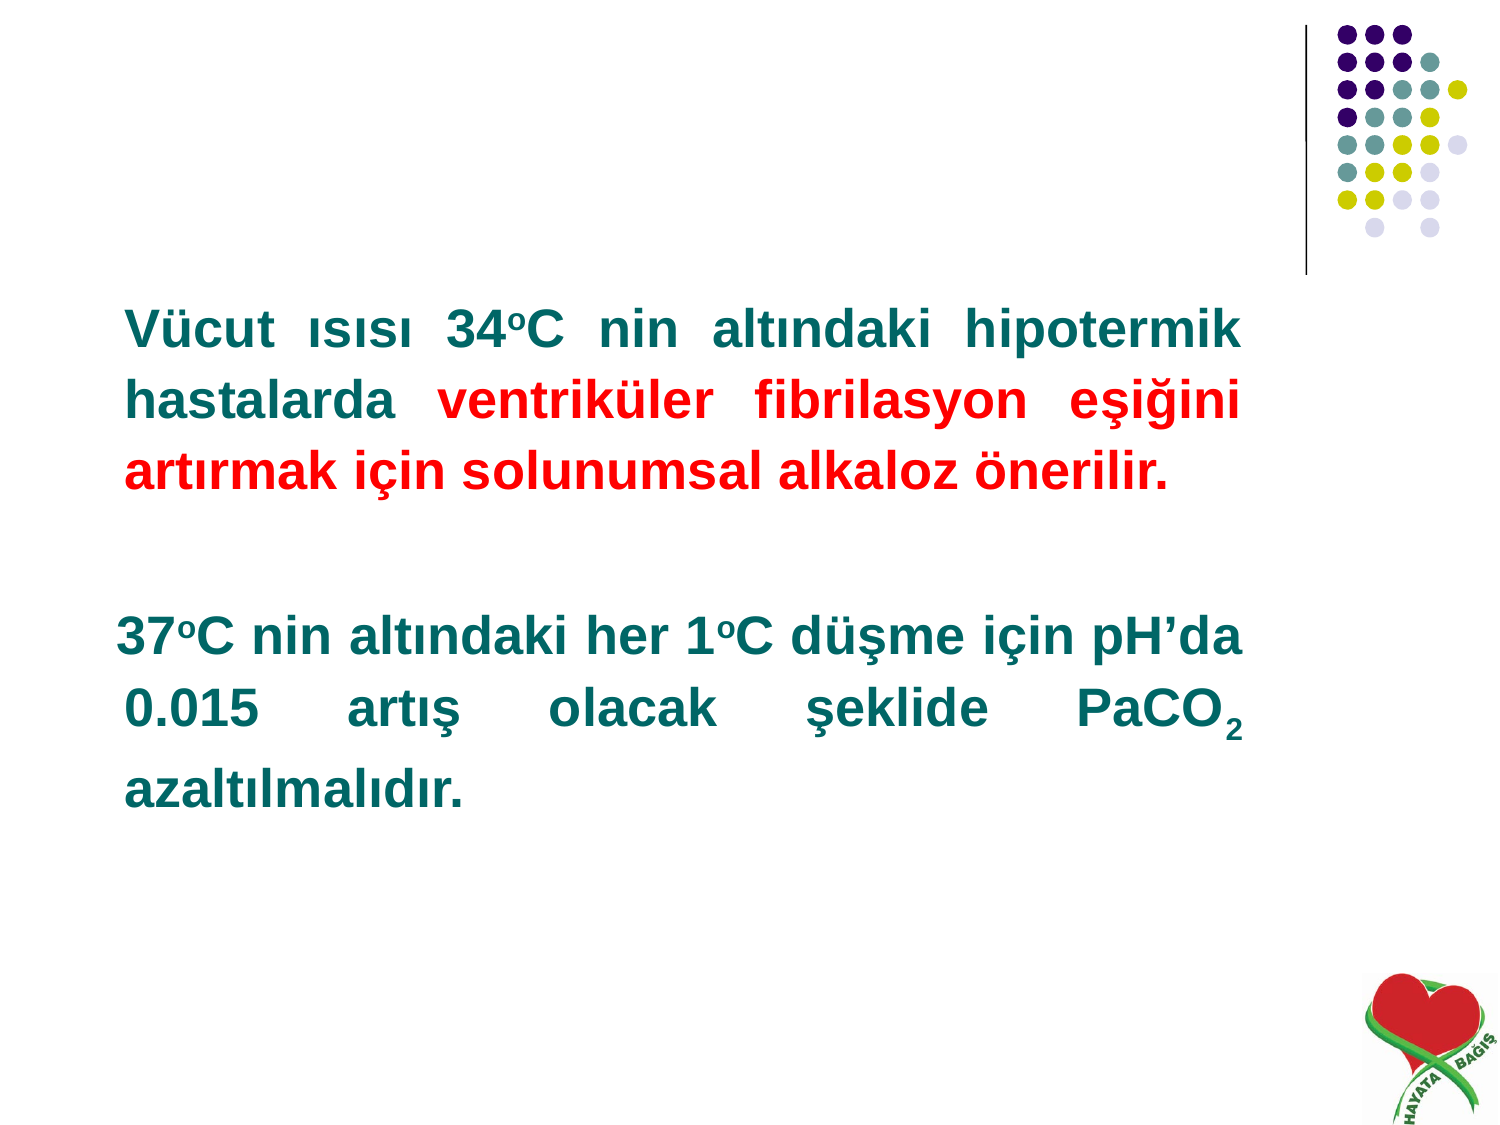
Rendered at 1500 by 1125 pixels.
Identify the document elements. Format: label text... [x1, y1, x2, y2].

picture [1362, 973, 1500, 1125]
list Vücut ısısı 34oC nin altındaki hipotermik hastalarda ventriküler fibrilasyon eşiğini artırmak için solunumsal alkaloz önerilir. 37oC nin altındaki her 1oC düşme için pH’da 0.015 artış olacak şeklide PaCO2 azaltılmalıdır. [52, 278, 1259, 972]
